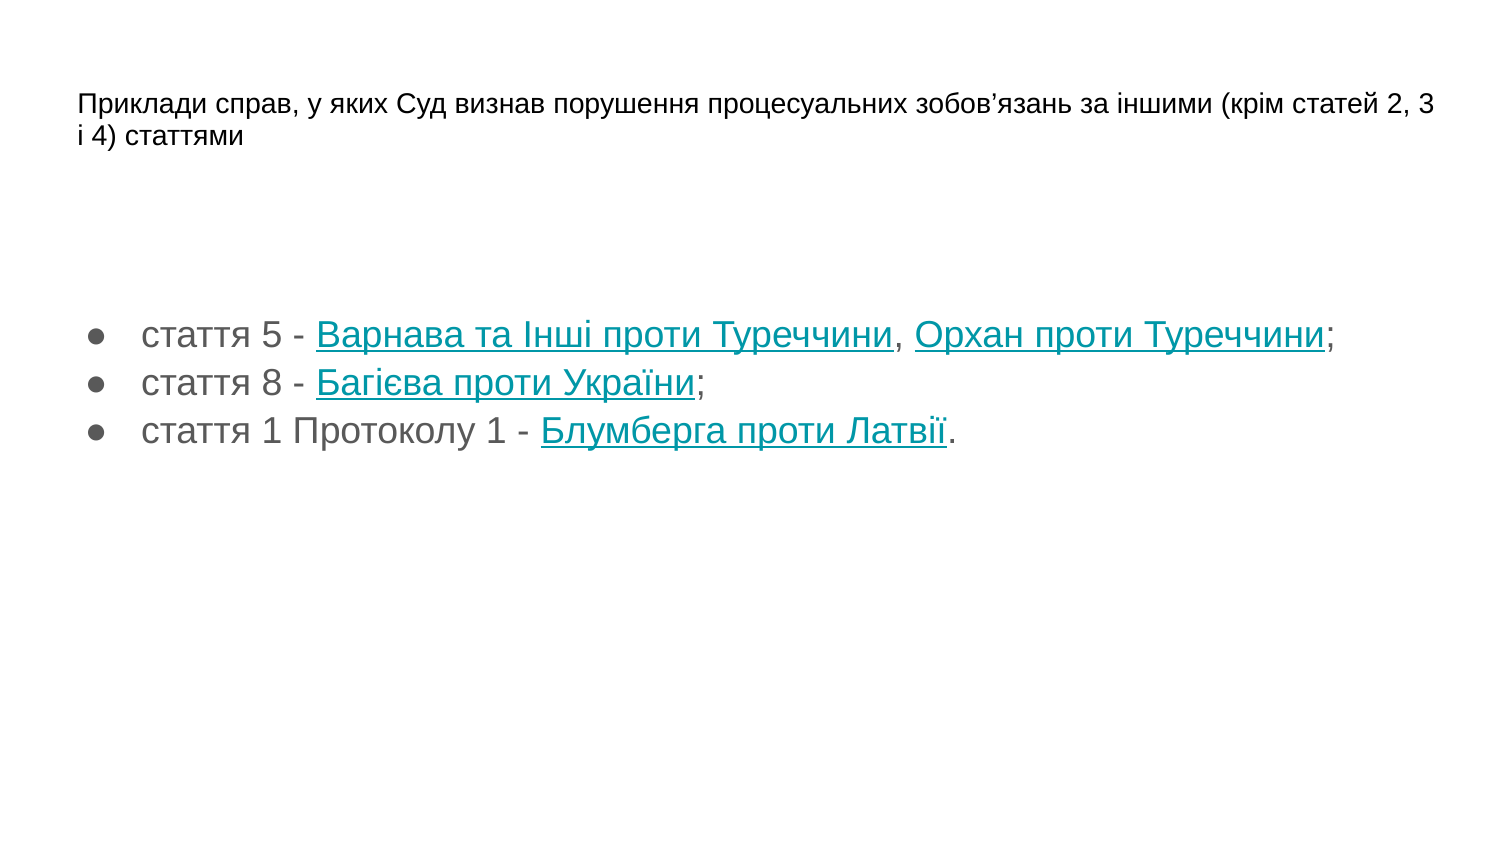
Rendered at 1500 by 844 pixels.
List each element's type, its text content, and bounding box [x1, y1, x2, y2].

list стаття 5 - Варнава та Інші проти Туреччини, Орхан проти Туреччини; стаття 8 - Багієва проти України; стаття 1 Протоколу 1 - Блумберга проти Латвії. [51, 292, 1449, 776]
title Приклади справ, у яких Суд визнав порушення процесуальних зобов’язань за іншими (крім статей 2, 3 і 4) статтями [62, 72, 1461, 167]
